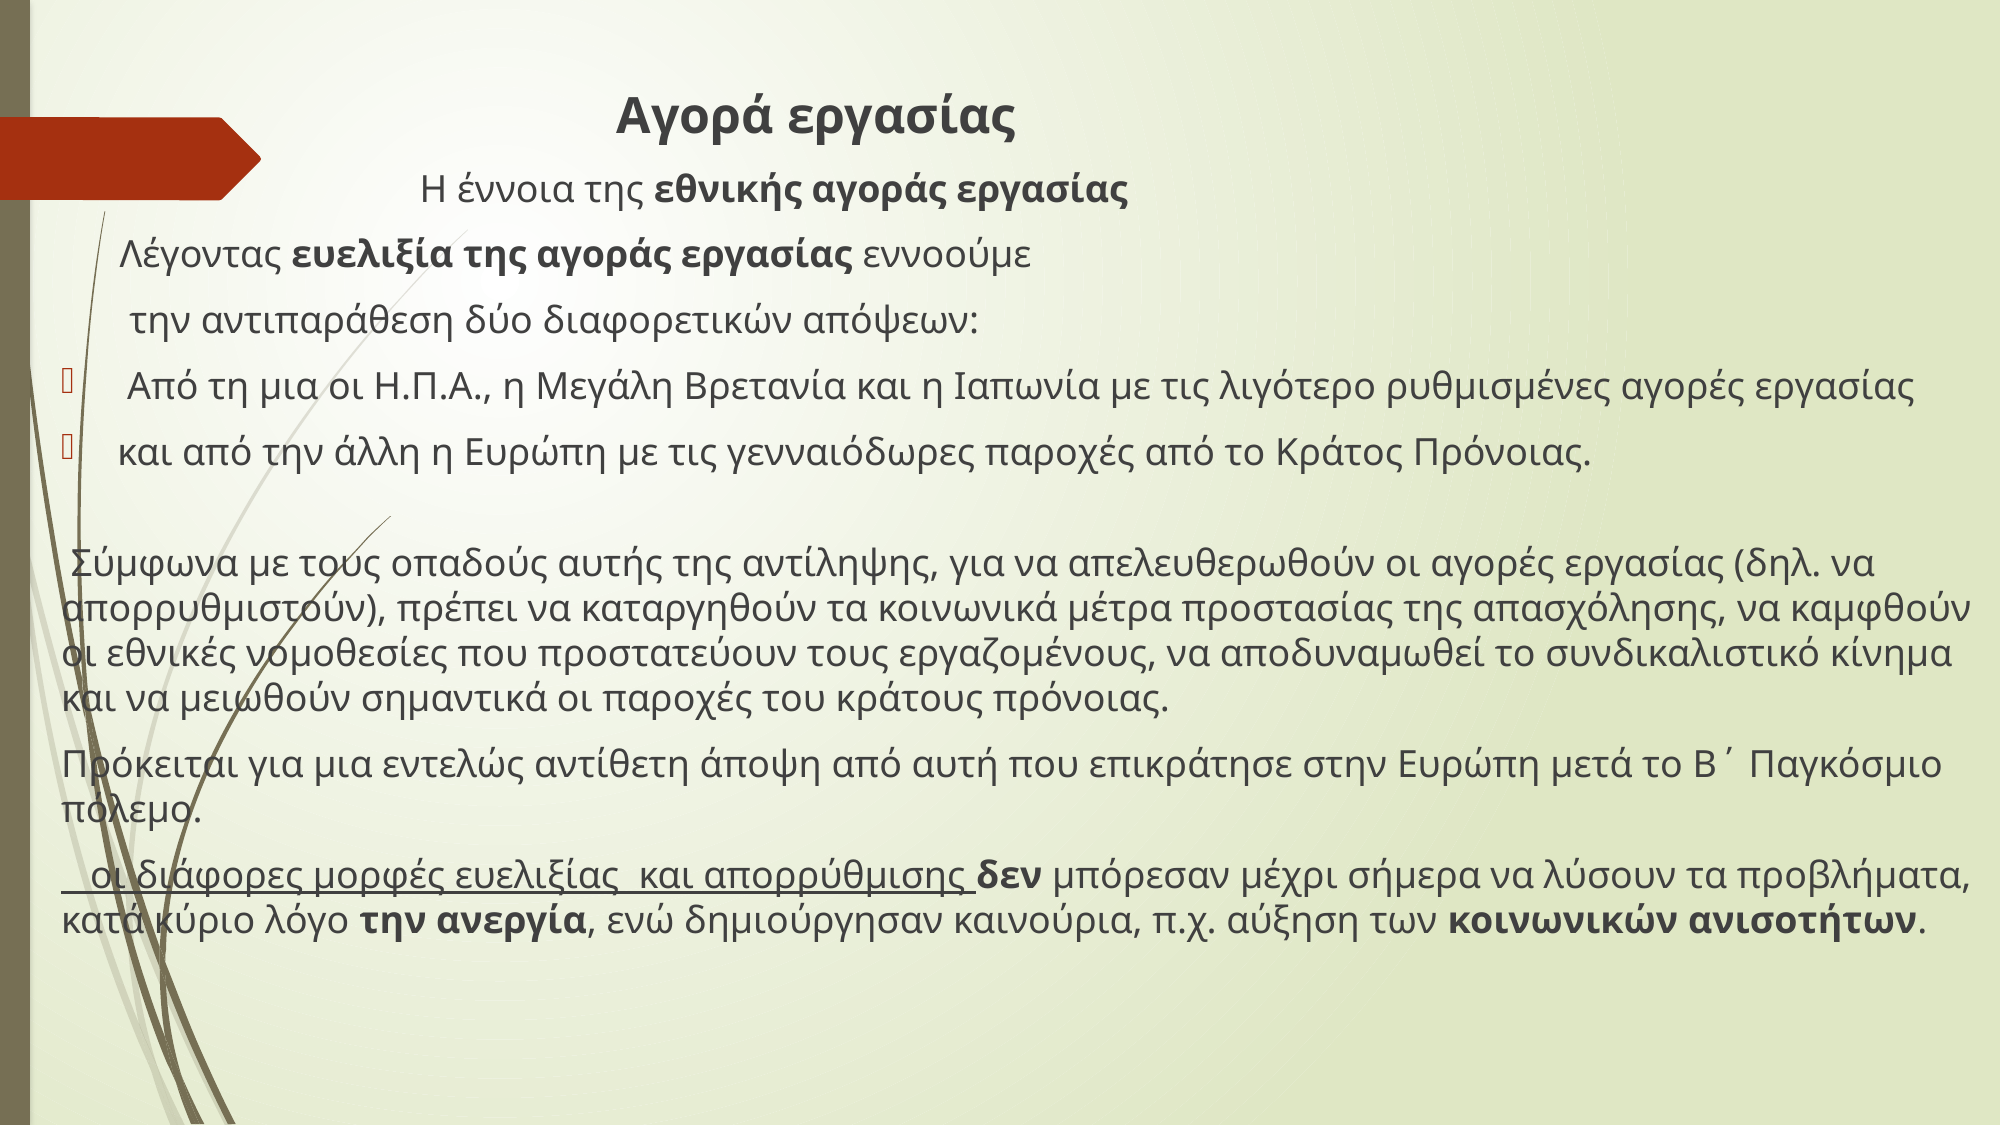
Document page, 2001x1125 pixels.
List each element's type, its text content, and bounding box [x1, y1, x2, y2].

list Αγορά εργασίας Η έννοια της εθνικής αγοράς εργασίας Λέγοντας ευελιξία της αγοράς εργασίας εννοούμε την αντιπαράθεση δύο διαφορετικών απόψεων: Από τη μια οι Η.Π.Α., η Μεγάλη Βρετανία και η Ιαπωνία με τις λιγότερο ρυθμισμένες αγορές εργασίας και από την άλλη η Ευρώπη με τις γενναιόδωρες παροχές από το Κράτος Πρόνοιας. Σύμφωνα με τους οπαδούς αυτής της αντίληψης, για να απελευθερωθούν οι αγορές εργασίας (δηλ. να απορρυθμιστούν), πρέπει να καταργηθούν τα κοινωνικά μέτρα προστασίας της απασχόλησης, να καμφθούν οι εθνικές νομοθεσίες που προστατεύουν τους εργαζομένους, να αποδυναμωθεί το συνδικαλιστικό κίνημα και να μειωθούν σημαντικά οι παροχές του κράτους πρόνοιας. Πρόκειται για μια εντελώς αντίθετη άποψη από αυτή που επικράτησε στην Ευρώπη μετά το Β΄ Παγκόσμιο πόλεμο. οι διάφορες μορφές ευελιξίας και απορρύθμισης δεν μπόρεσαν μέχρι σήμερα να λύσουν τα προβλήματα, κατά κύριο λόγο την ανεργία, ενώ δημιούργησαν καινούρια, π.χ. αύξηση των κοινωνικών ανισοτήτων. [46, 76, 2000, 1125]
